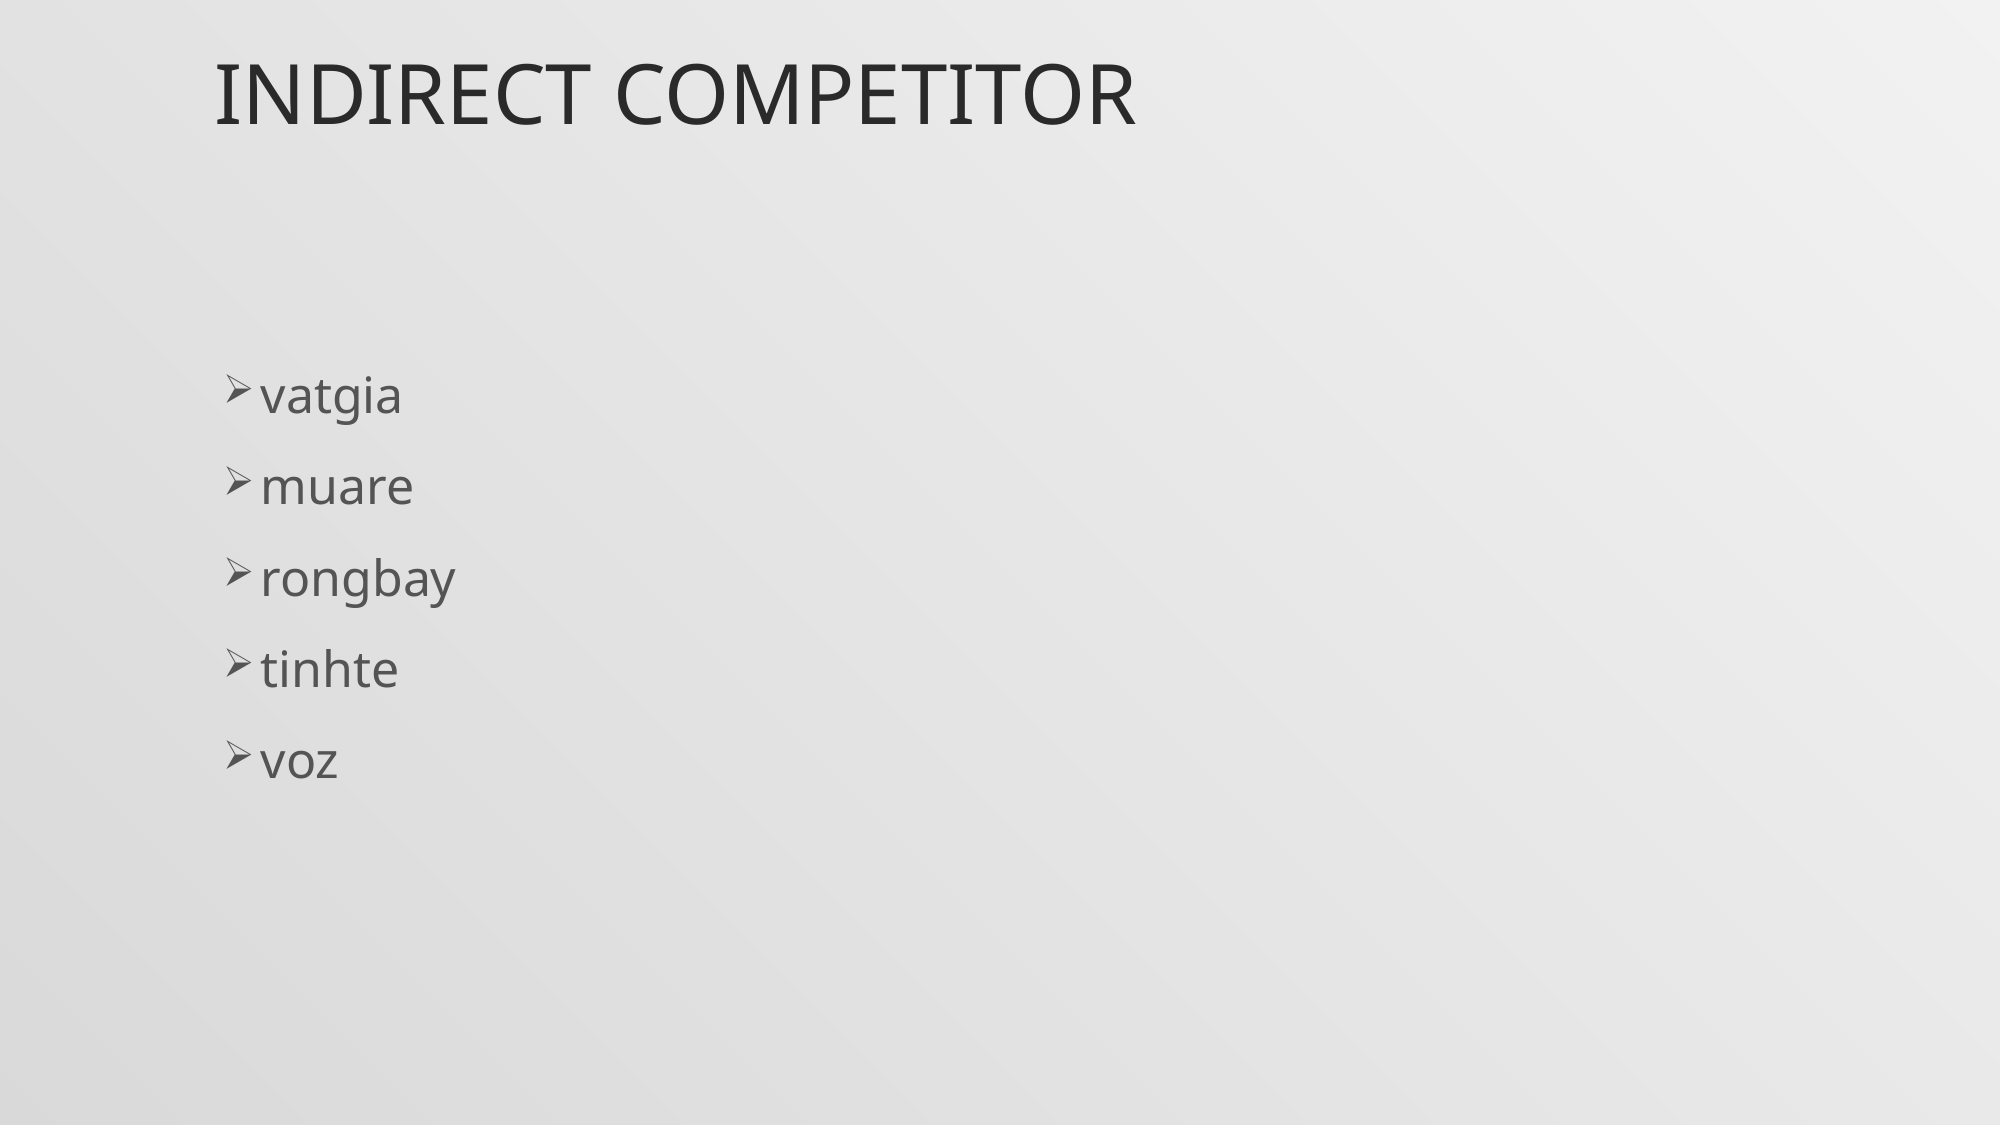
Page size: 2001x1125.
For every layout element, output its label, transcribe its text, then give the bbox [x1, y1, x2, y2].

list vatgia muare rongbay tinhte voz [200, 362, 1801, 1075]
text_box INDIRECT Competitor [199, 45, 1801, 263]
